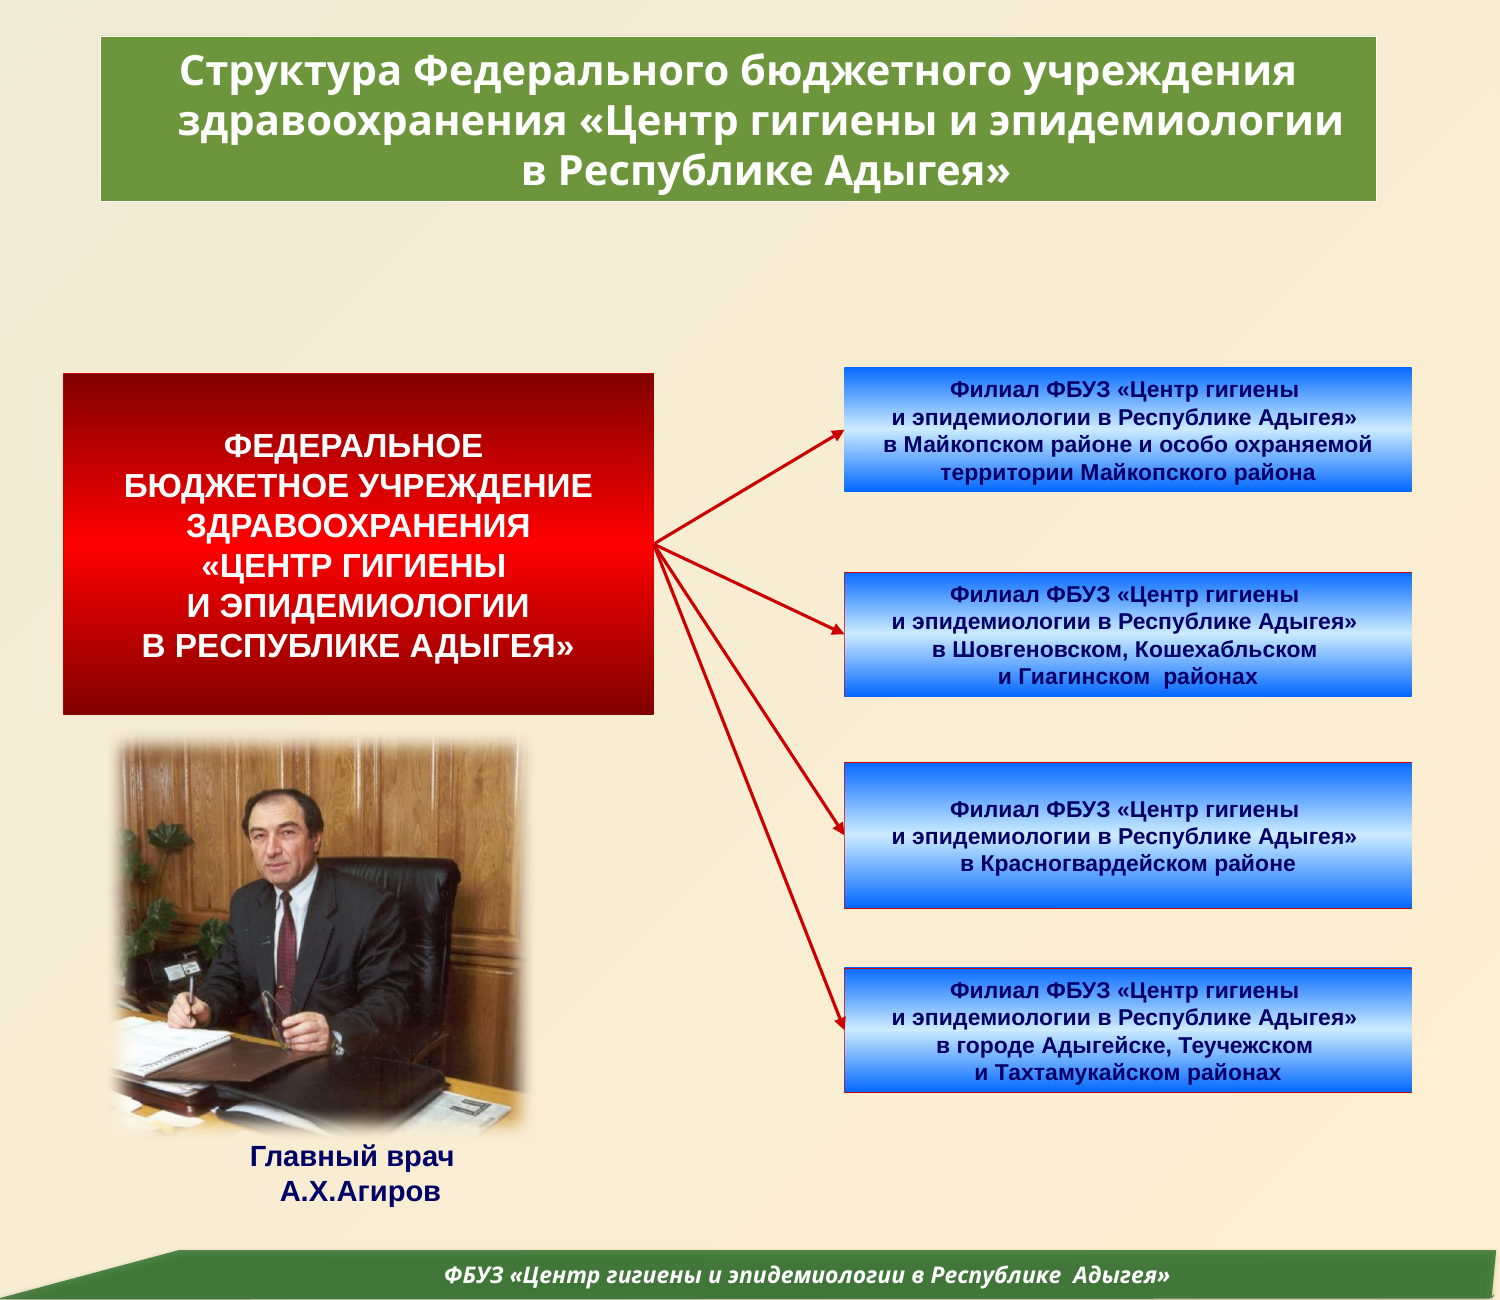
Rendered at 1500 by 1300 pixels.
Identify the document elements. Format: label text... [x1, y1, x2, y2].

text_box ФБУЗ «Центр гигиены и эпидемиологии в Республике Адыгея» [0, 1250, 1497, 1300]
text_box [653, 543, 845, 1031]
text_box Филиал ФБУЗ «Центр гигиены и эпидемиологии в Республике Адыгея» в Майкопском районе и особо охраняемой территории Майкопского района [844, 367, 1412, 492]
picture [105, 728, 537, 1142]
text_box Филиал ФБУЗ «Центр гигиены и эпидемиологии в Республике Адыгея» в Красногвардейском районе [850, 762, 1412, 909]
text_box Структура Федерального бюджетного учреждения здравоохранения «Центр гигиены и эпидемиологии в Республике Адыгея» [100, 35, 1376, 202]
text_box ФЕДЕРАЛЬНОЕ БЮДЖЕТНОЕ УЧРЕЖДЕНИЕ ЗДРАВООХРАНЕНИЯ «ЦЕНТР ГИГИЕНЫ И ЭПИДЕМИОЛОГИИ В РЕСПУБЛИКЕ АДЫГЕЯ» [63, 373, 654, 715]
text_box Филиал ФБУЗ «Центр гигиены и эпидемиологии в Республике Адыгея» в городе Адыгейске, Теучежском и Тахтамукайском районах [844, 967, 1412, 1093]
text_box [653, 429, 845, 541]
text_box Главный врач А.Х.Агиров [155, 1083, 558, 1254]
text_box Филиал ФБУЗ «Центр гигиены и эпидемиологии в Республике Адыгея» в Шовгеновском, Кошехабльском и Гиагинском районах [851, 572, 1412, 697]
